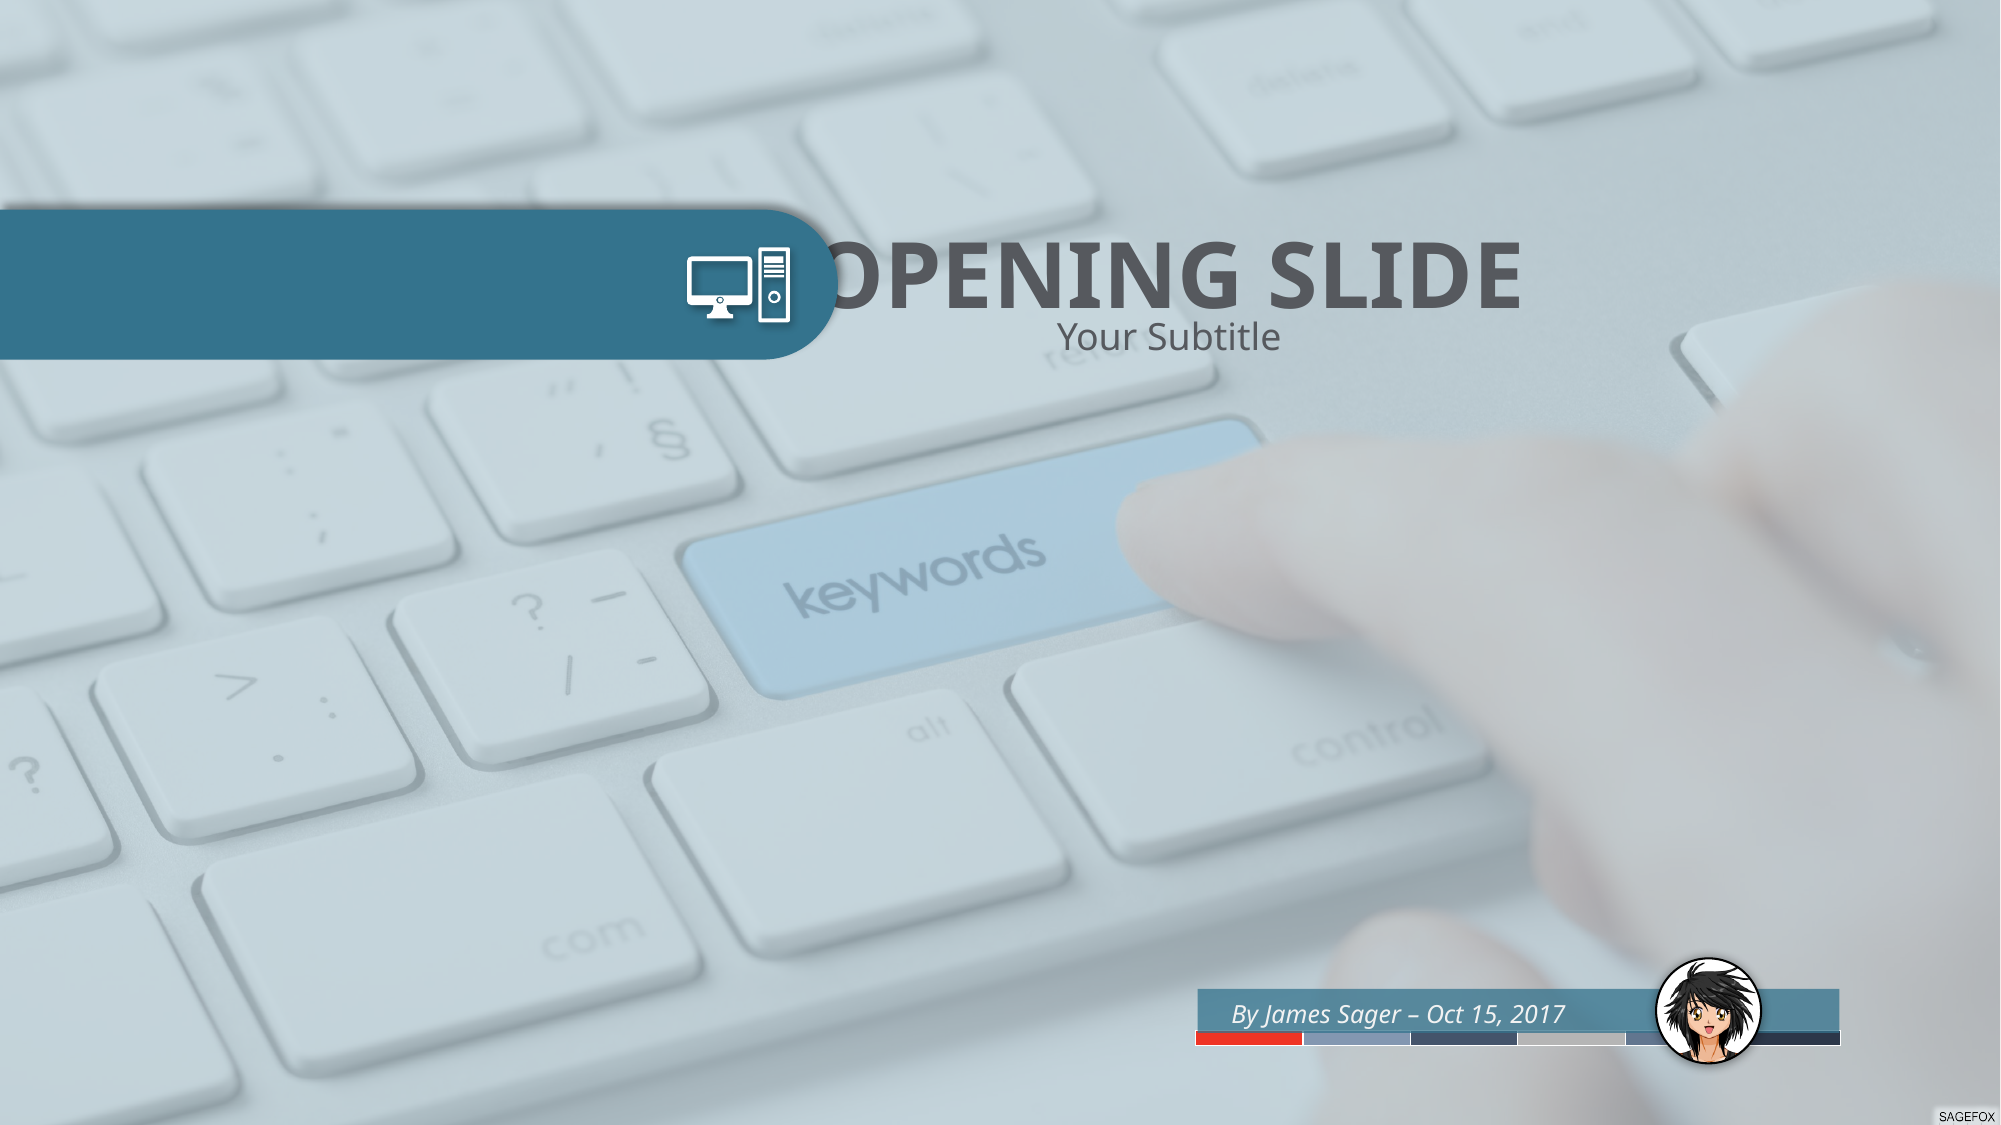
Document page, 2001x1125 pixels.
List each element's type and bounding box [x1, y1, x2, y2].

text_box [716, 209, 1621, 367]
text_box [0, 208, 772, 361]
text_box [687, 256, 716, 319]
picture [1936, 1111, 1997, 1125]
text_box [1195, 958, 1841, 1064]
